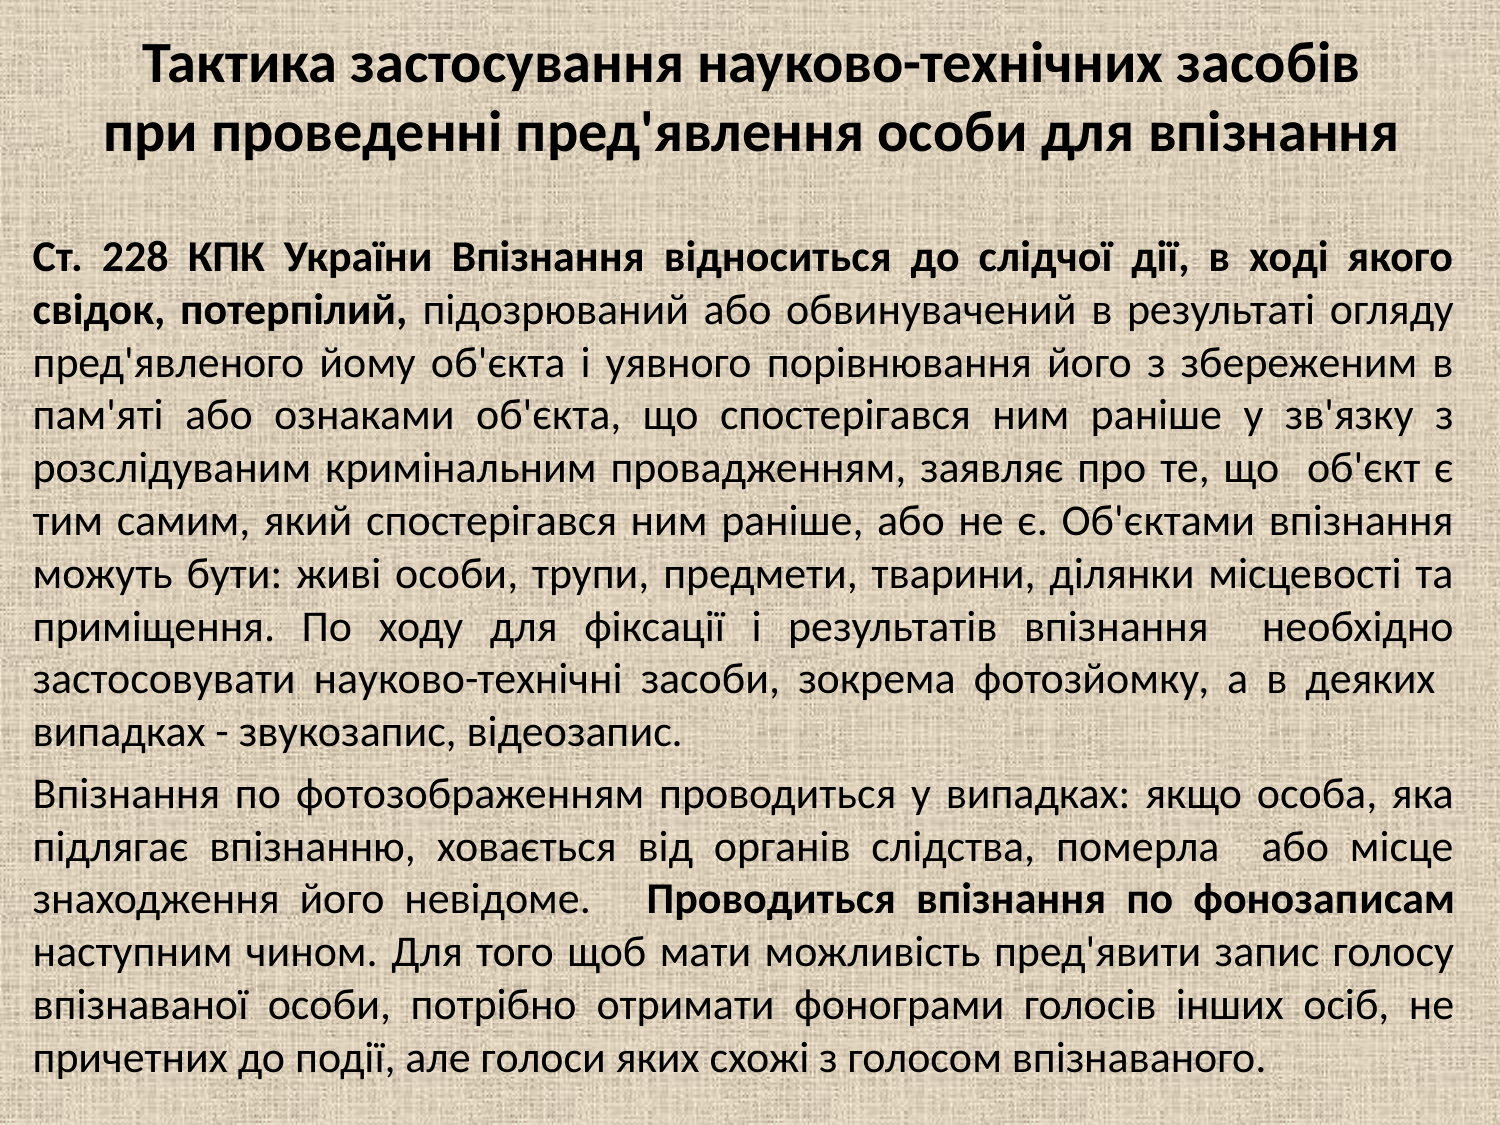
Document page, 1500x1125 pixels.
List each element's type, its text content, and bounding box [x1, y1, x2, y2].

title Тактика застосування науково-технічних засобів при проведенні пред'явлення особи для впізнання [76, 0, 1427, 188]
list Ст. 228 КПК України Впізнання відноситься до слідчої дії, в ході якого свідок, потерпілий, підозрюваний або обвинувачений в результаті огляду пред'явленого йому об'єкта і уявного порівнювання його з збереженим в пам'яті або ознаками об'єкта, що спостерігався ним раніше у зв'язку з розслідуваним кримінальним провадженням, заявляє про те, що об'єкт є тим самим, який спостерігався ним раніше, або не є. Об'єктами впізнання можуть бути: живі особи, трупи, предмети, тварини, ділянки місцевості та приміщення. По ходу для фіксації і результатів впізнання необхідно застосовувати науково-технічні засоби, зокрема фотозйомку, а в деяких випадках - звукозапис, відеозапис. Впізнання по фотозображенням проводиться у випадках: якщо особа, яка підлягає впізнанню, ховається від органів слідства, померла або місце знаходження його невідоме. Проводиться впізнання по фонозаписам наступним чином. Для того щоб мати можливість пред'явити запис голосу впізнаваної особи, потрібно отримати фонограми голосів інших осіб, не причетних до події, але голоси яких схожі з голосом впізнаваного. [17, 219, 1471, 1106]
picture [0, 0, 1500, 1125]
